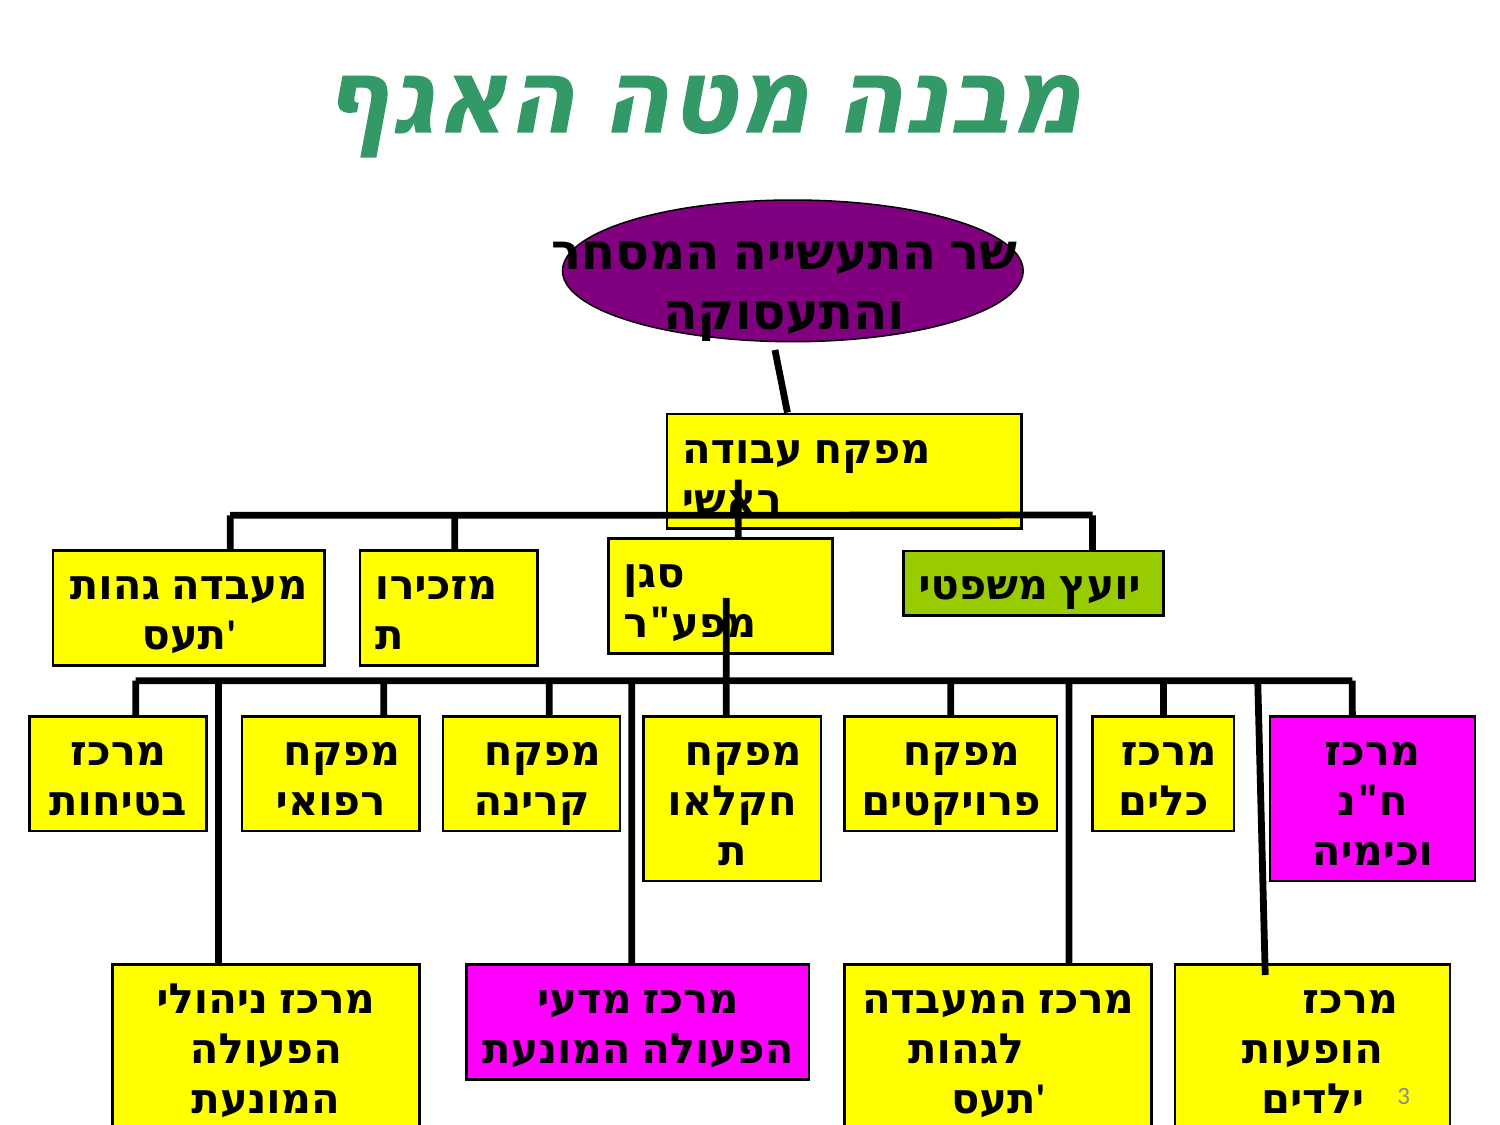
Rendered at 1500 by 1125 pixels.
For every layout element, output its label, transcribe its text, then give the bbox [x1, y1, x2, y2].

text_box מפקח חקלאות [643, 716, 821, 882]
text_box מפקח עבודה ראשי [667, 413, 1022, 515]
text_box שר התעשייה המסחר והתעסוקה [512, 212, 1056, 348]
text_box סגן מפע"ר [608, 538, 833, 654]
text_box מפקח עבודה ראשי [667, 516, 738, 529]
text_box יועץ משפטי [903, 550, 1164, 616]
text_box מפקח פרויקטים [844, 716, 1057, 832]
text_box מרכז ח"נ וכימיה [1269, 716, 1475, 882]
text_box מרכז כלים [1092, 716, 1235, 832]
text_box מרכז מדעי הפעולה המונעת [466, 964, 810, 1080]
text_box [664, 200, 922, 212]
text_box מעבדה גהות תעס' [53, 550, 325, 666]
text_box מזכירות [360, 550, 538, 666]
text_box מרכז ניהולי הפעולה המונעת [112, 964, 420, 1125]
text_box מפקח רפואי [242, 716, 420, 832]
text_box מפקח עבודה ראשי [739, 516, 1022, 529]
text_box מרכז בטיחות [29, 716, 207, 832]
slide_number 3 [1074, 1065, 1425, 1125]
text_box מרכז הופעות ילדים [1175, 964, 1450, 1125]
text_box מפקח קרינה [442, 716, 621, 832]
text_box מרכז המעבדה לגהות תעס' [844, 964, 1152, 1125]
